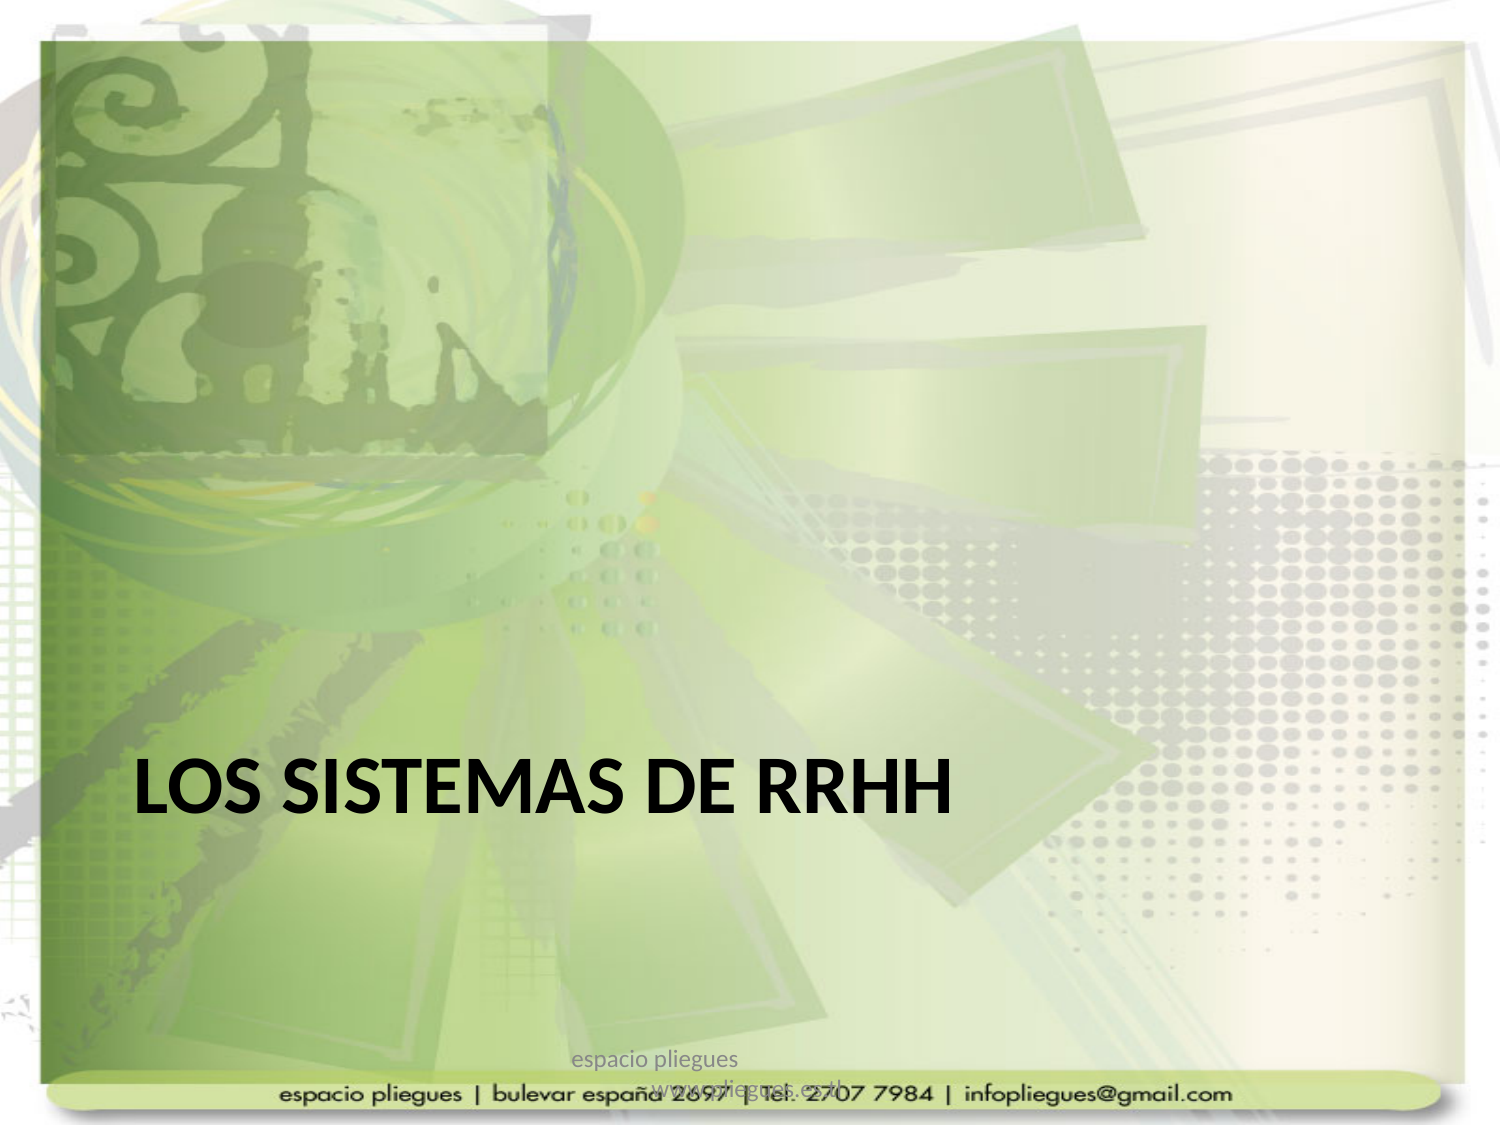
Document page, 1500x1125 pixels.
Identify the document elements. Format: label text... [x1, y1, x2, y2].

picture [0, 0, 1500, 1125]
footer espacio pliegues www.pliegues.es.tl [512, 1042, 988, 1103]
title LOS SISTEMAS DE RRHH [118, 722, 1394, 947]
